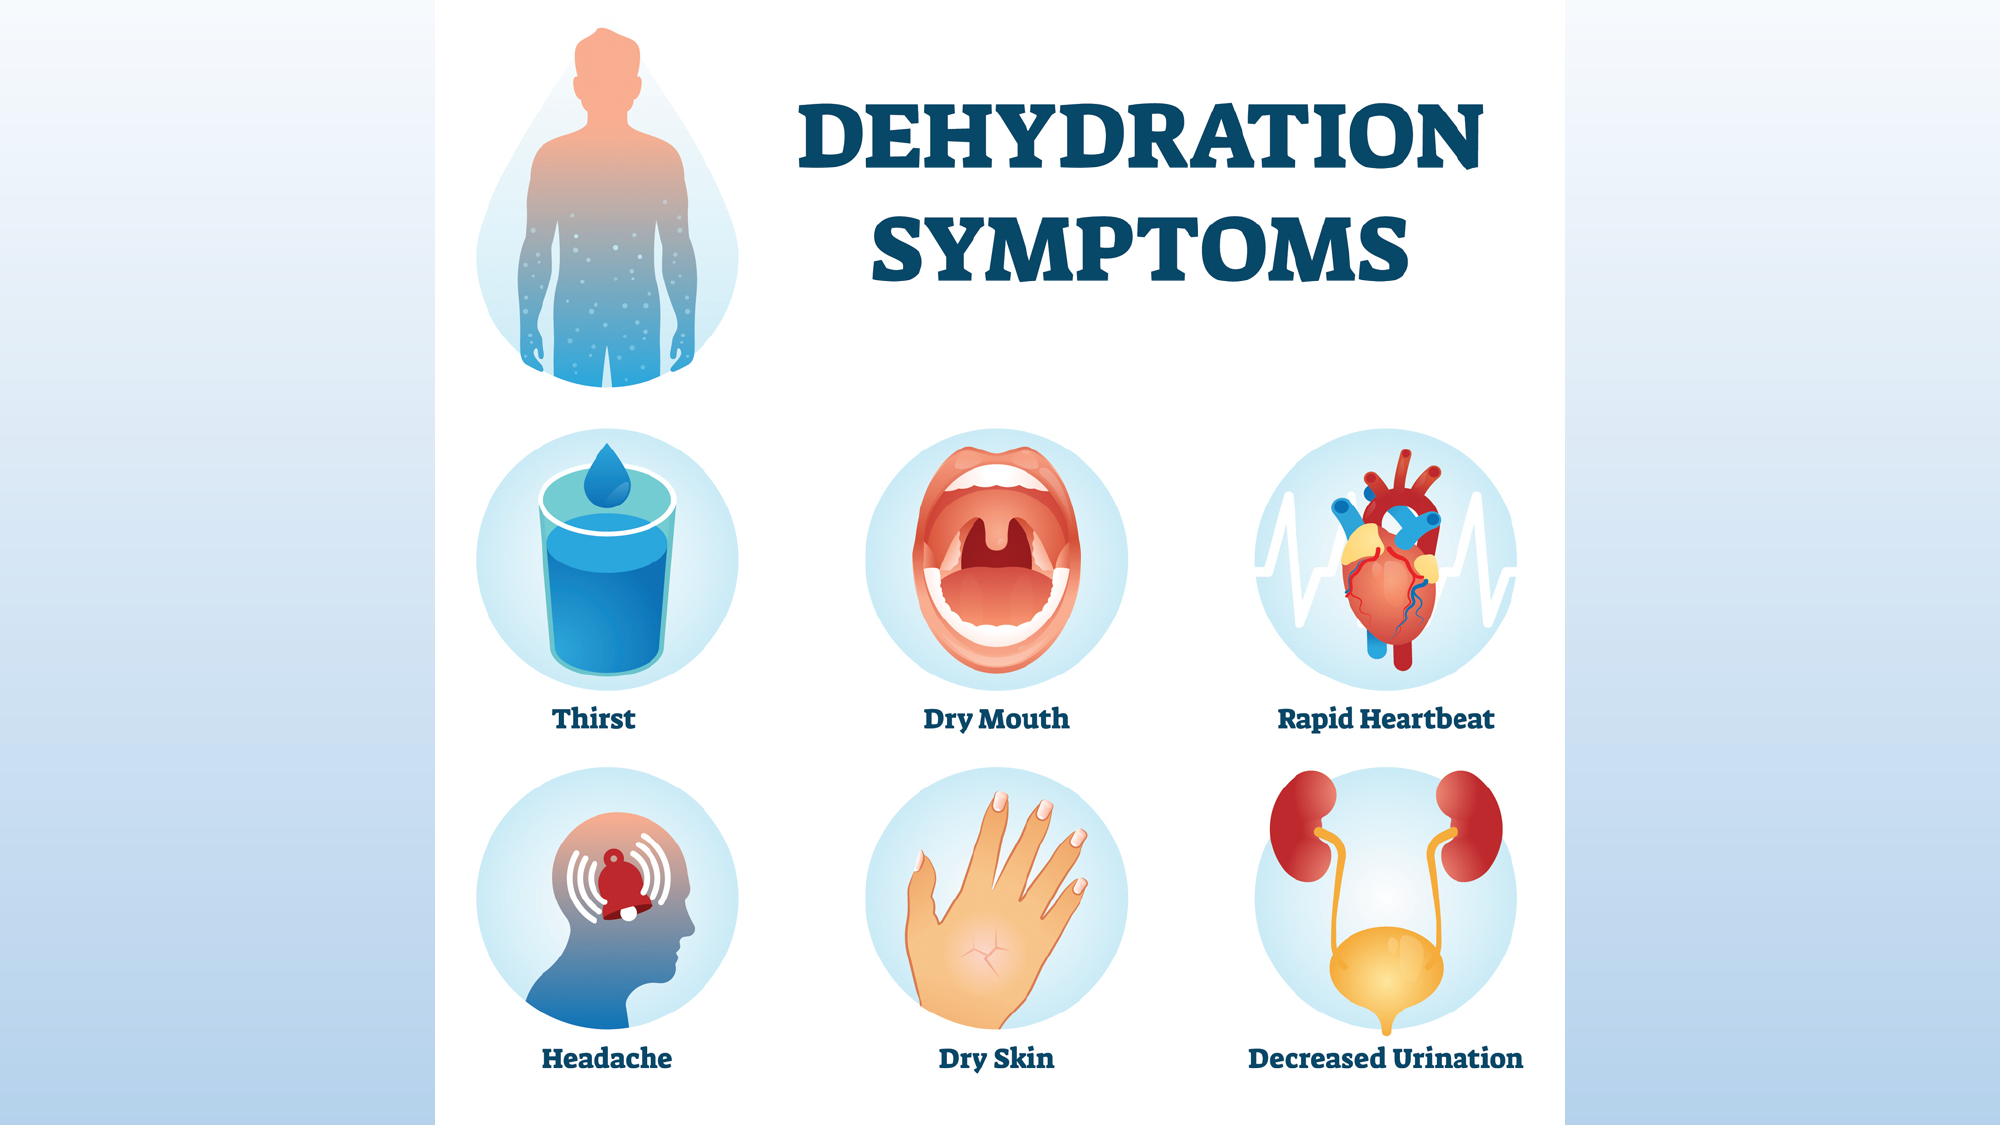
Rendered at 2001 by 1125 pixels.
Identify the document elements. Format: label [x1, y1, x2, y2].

picture [435, 0, 1565, 1125]
